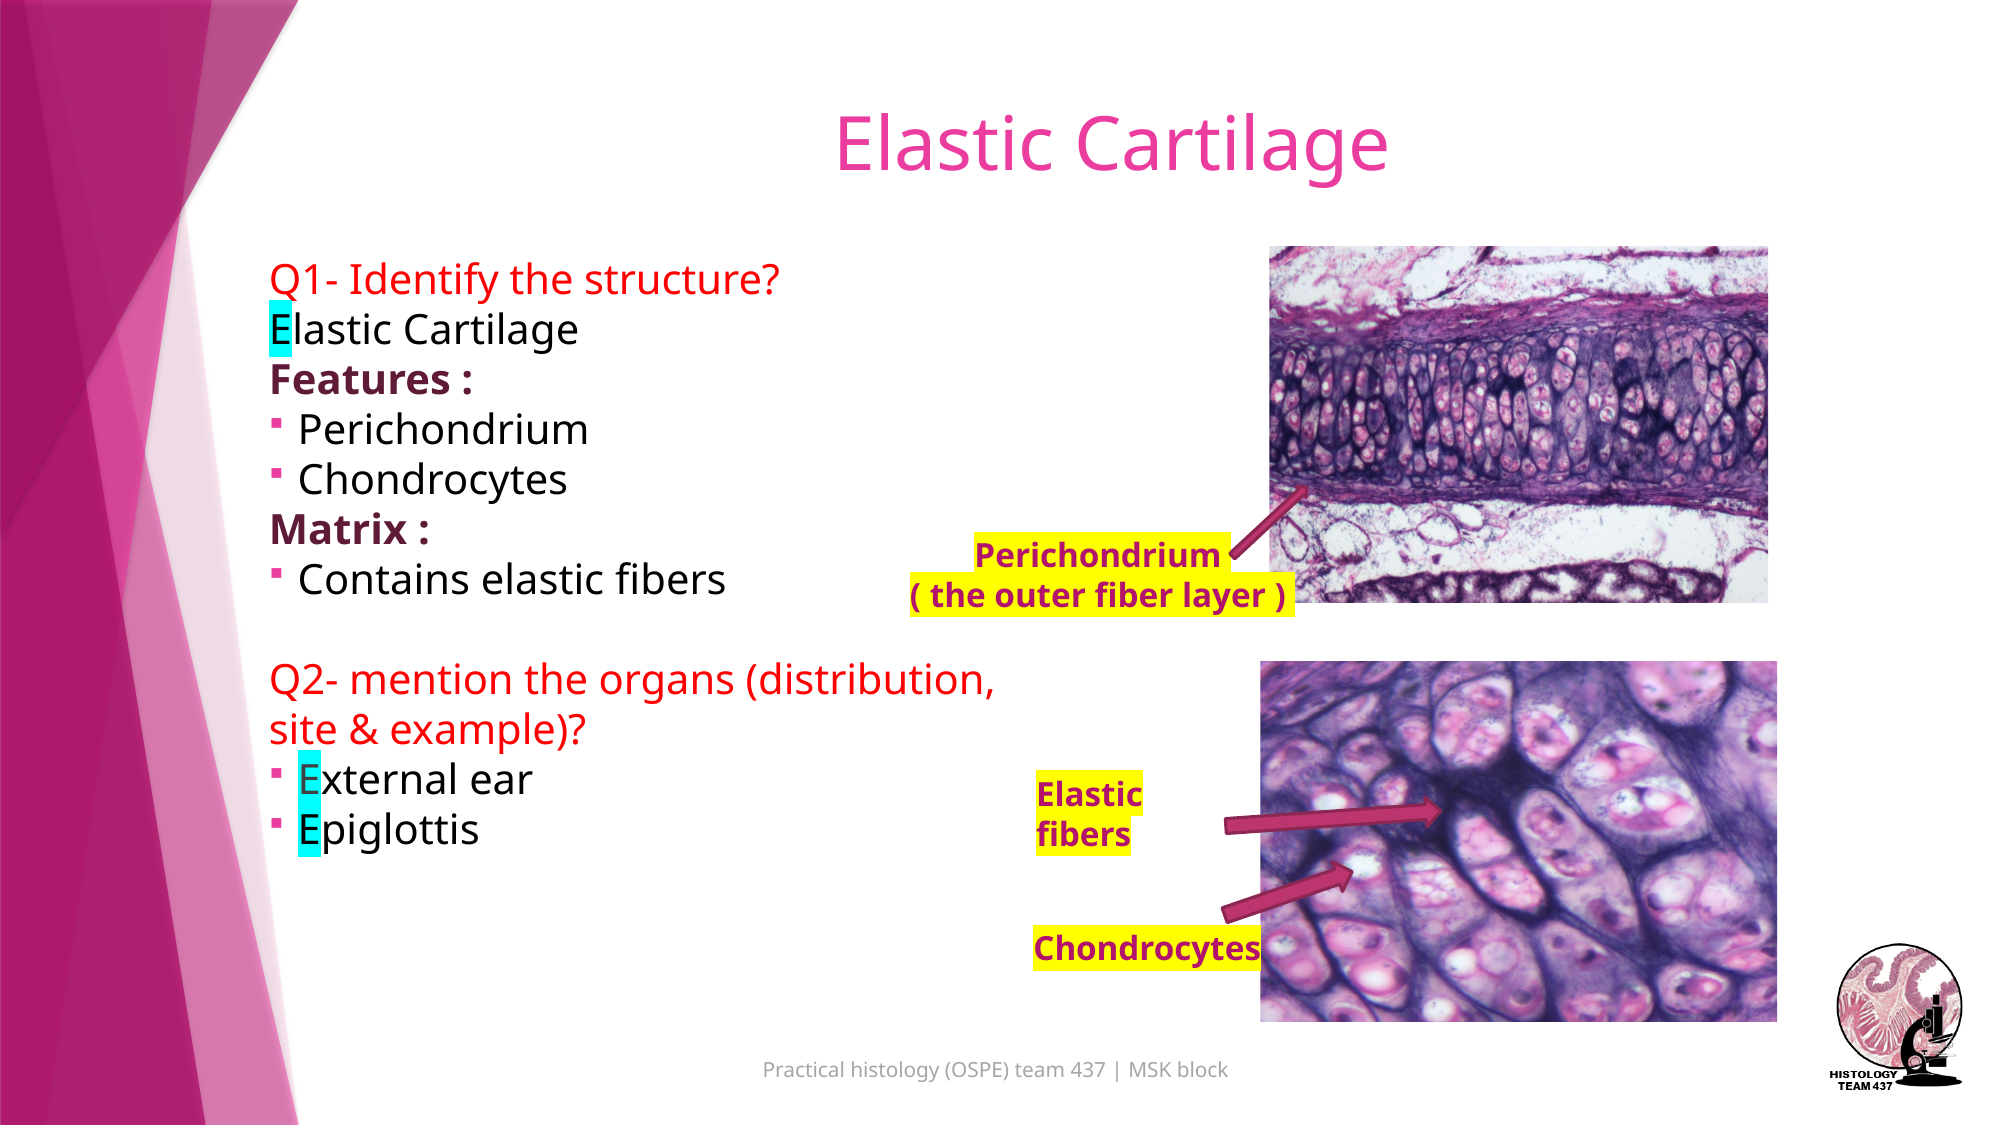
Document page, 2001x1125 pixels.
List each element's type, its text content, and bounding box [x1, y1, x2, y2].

text_box [1220, 895, 1254, 925]
title Elastic Cartilage [326, 87, 1879, 188]
text_box [1223, 815, 1254, 836]
text_box Elastic fibers [1029, 765, 1254, 860]
text_box Perichondrium ( the outer fiber layer ) [1029, 526, 1319, 622]
picture [1259, 660, 1778, 1023]
picture [1819, 943, 1969, 1099]
text_box [1228, 519, 1264, 560]
text_box Chondrocytes [1018, 920, 1254, 975]
picture [1268, 246, 1769, 603]
text_box Q1- Identify the structure? Elastic Cartilage Features : Perichondrium Chondrocytes Matrix : Contains elastic fibers Q2- mention the organs (distribution, site & example)? External ear Epiglottis [254, 245, 1029, 959]
